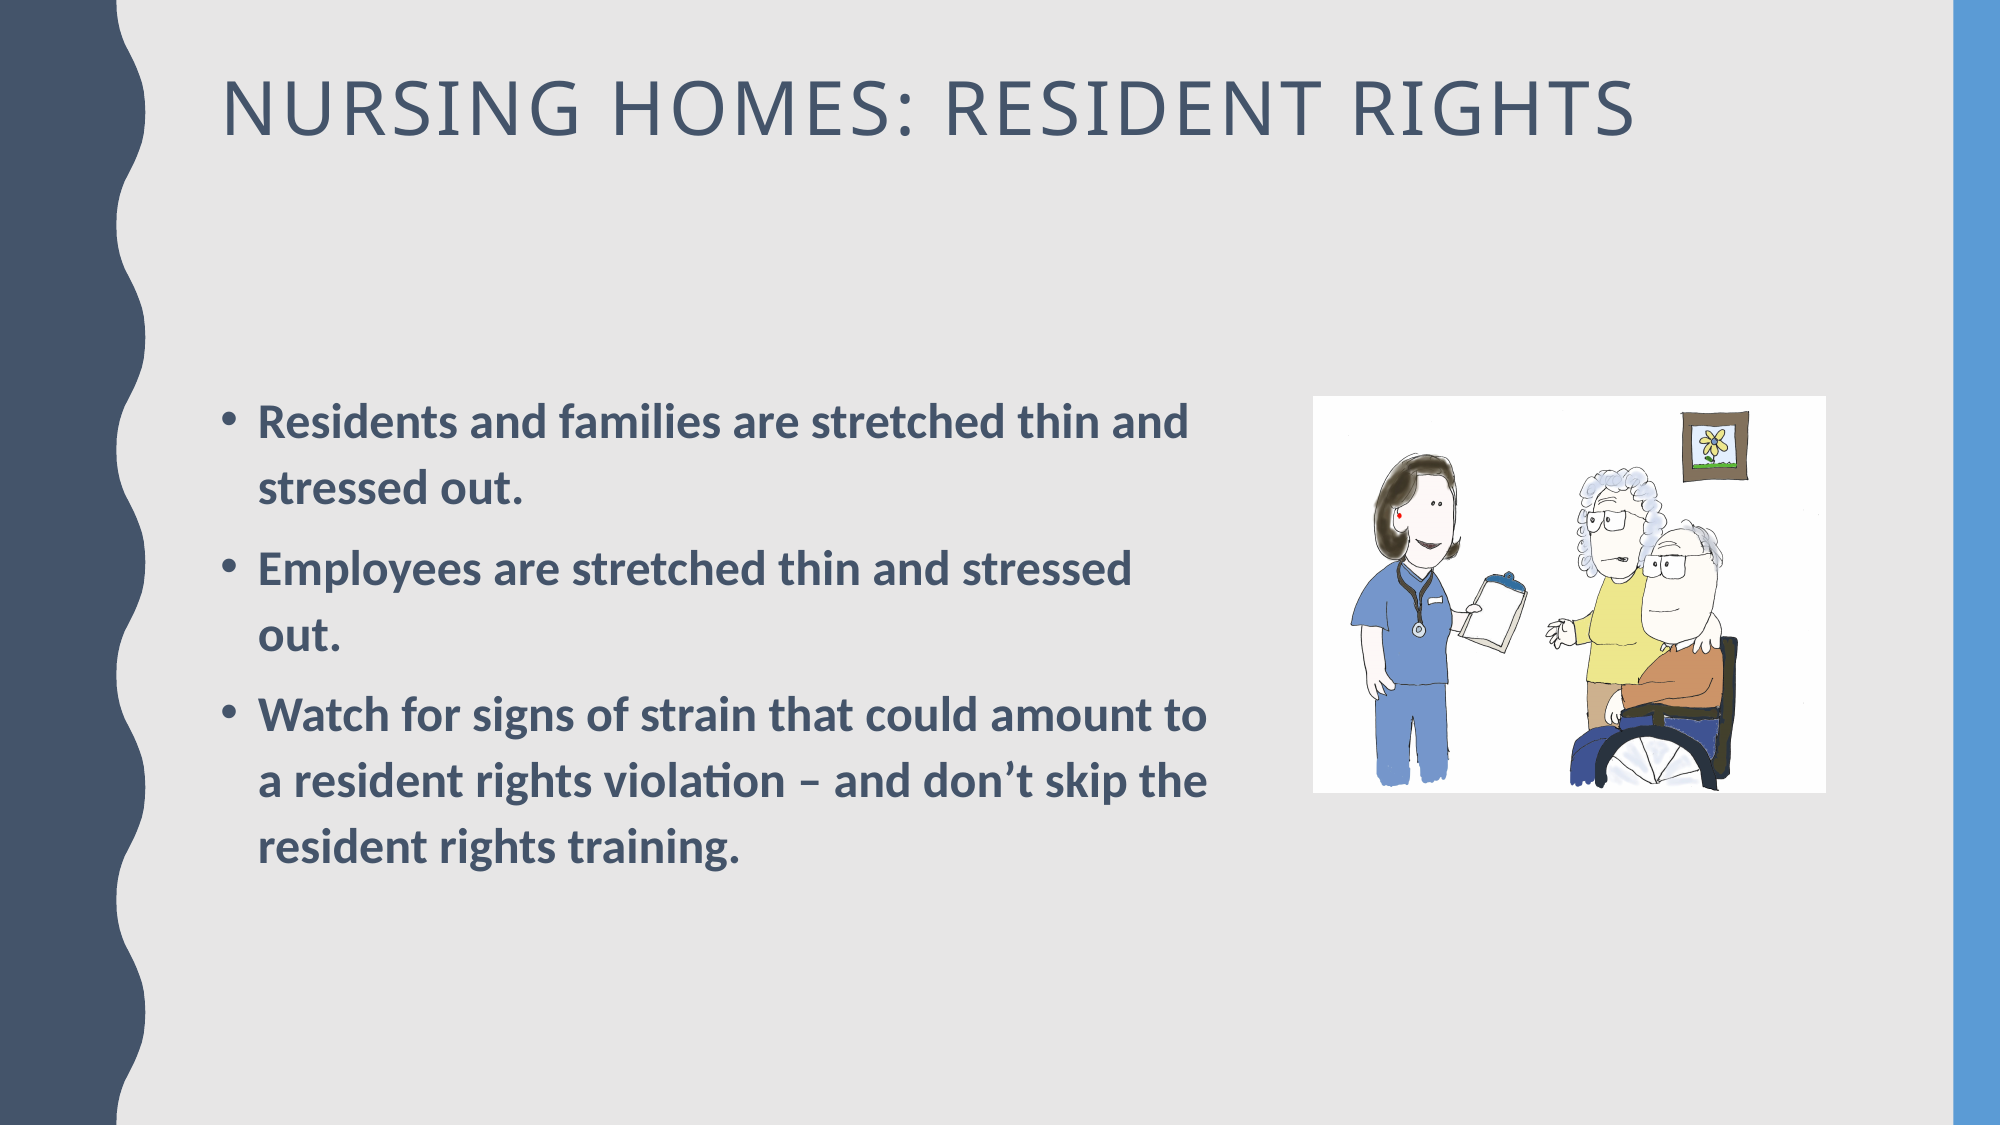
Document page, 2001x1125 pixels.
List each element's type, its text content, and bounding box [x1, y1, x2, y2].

picture [1313, 396, 1826, 793]
list Residents and families are stretched thin and stressed out. Employees are stretched thin and stressed out. Watch for signs of strain that could amount to a resident rights violation – and don’t skip the resident rights training. [205, 375, 1241, 965]
title Nursing homes: Resident rights [205, 62, 1911, 308]
